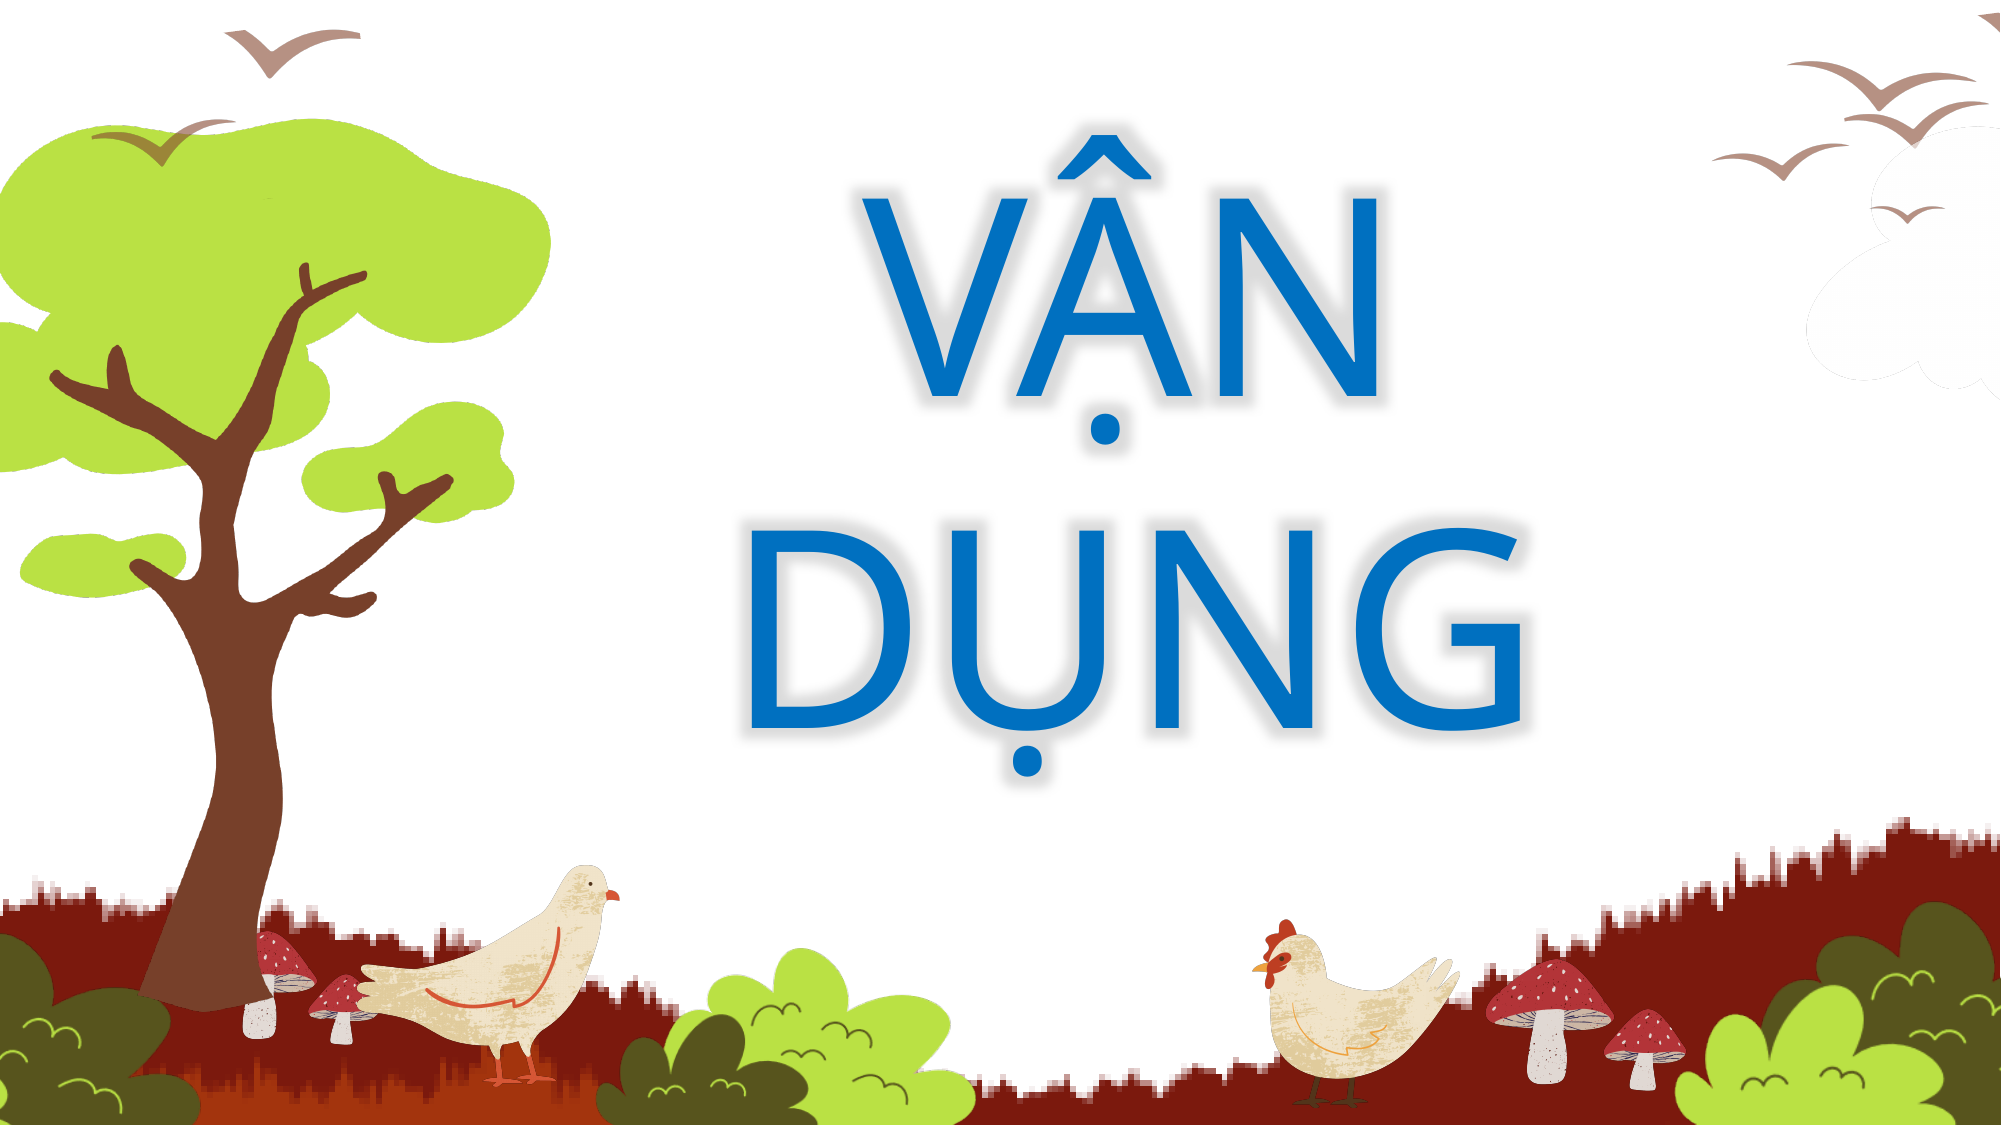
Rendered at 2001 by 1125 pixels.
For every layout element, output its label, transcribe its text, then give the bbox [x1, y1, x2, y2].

text_box [0, 1013, 204, 1125]
text_box [353, 862, 620, 1087]
text_box [1670, 899, 2000, 1125]
text_box [204, 1045, 592, 1125]
text_box [1804, 46, 2000, 418]
text_box [1481, 959, 1690, 1091]
text_box [1251, 917, 1461, 1108]
text_box [592, 946, 979, 1125]
text_box [0, 113, 565, 1013]
text_box VẬN DỤNG [666, 112, 1600, 791]
text_box [1711, 61, 1977, 224]
text_box [1833, 12, 2000, 46]
text_box [565, 794, 2000, 1125]
text_box [203, 1013, 353, 1045]
text_box [80, 15, 380, 221]
